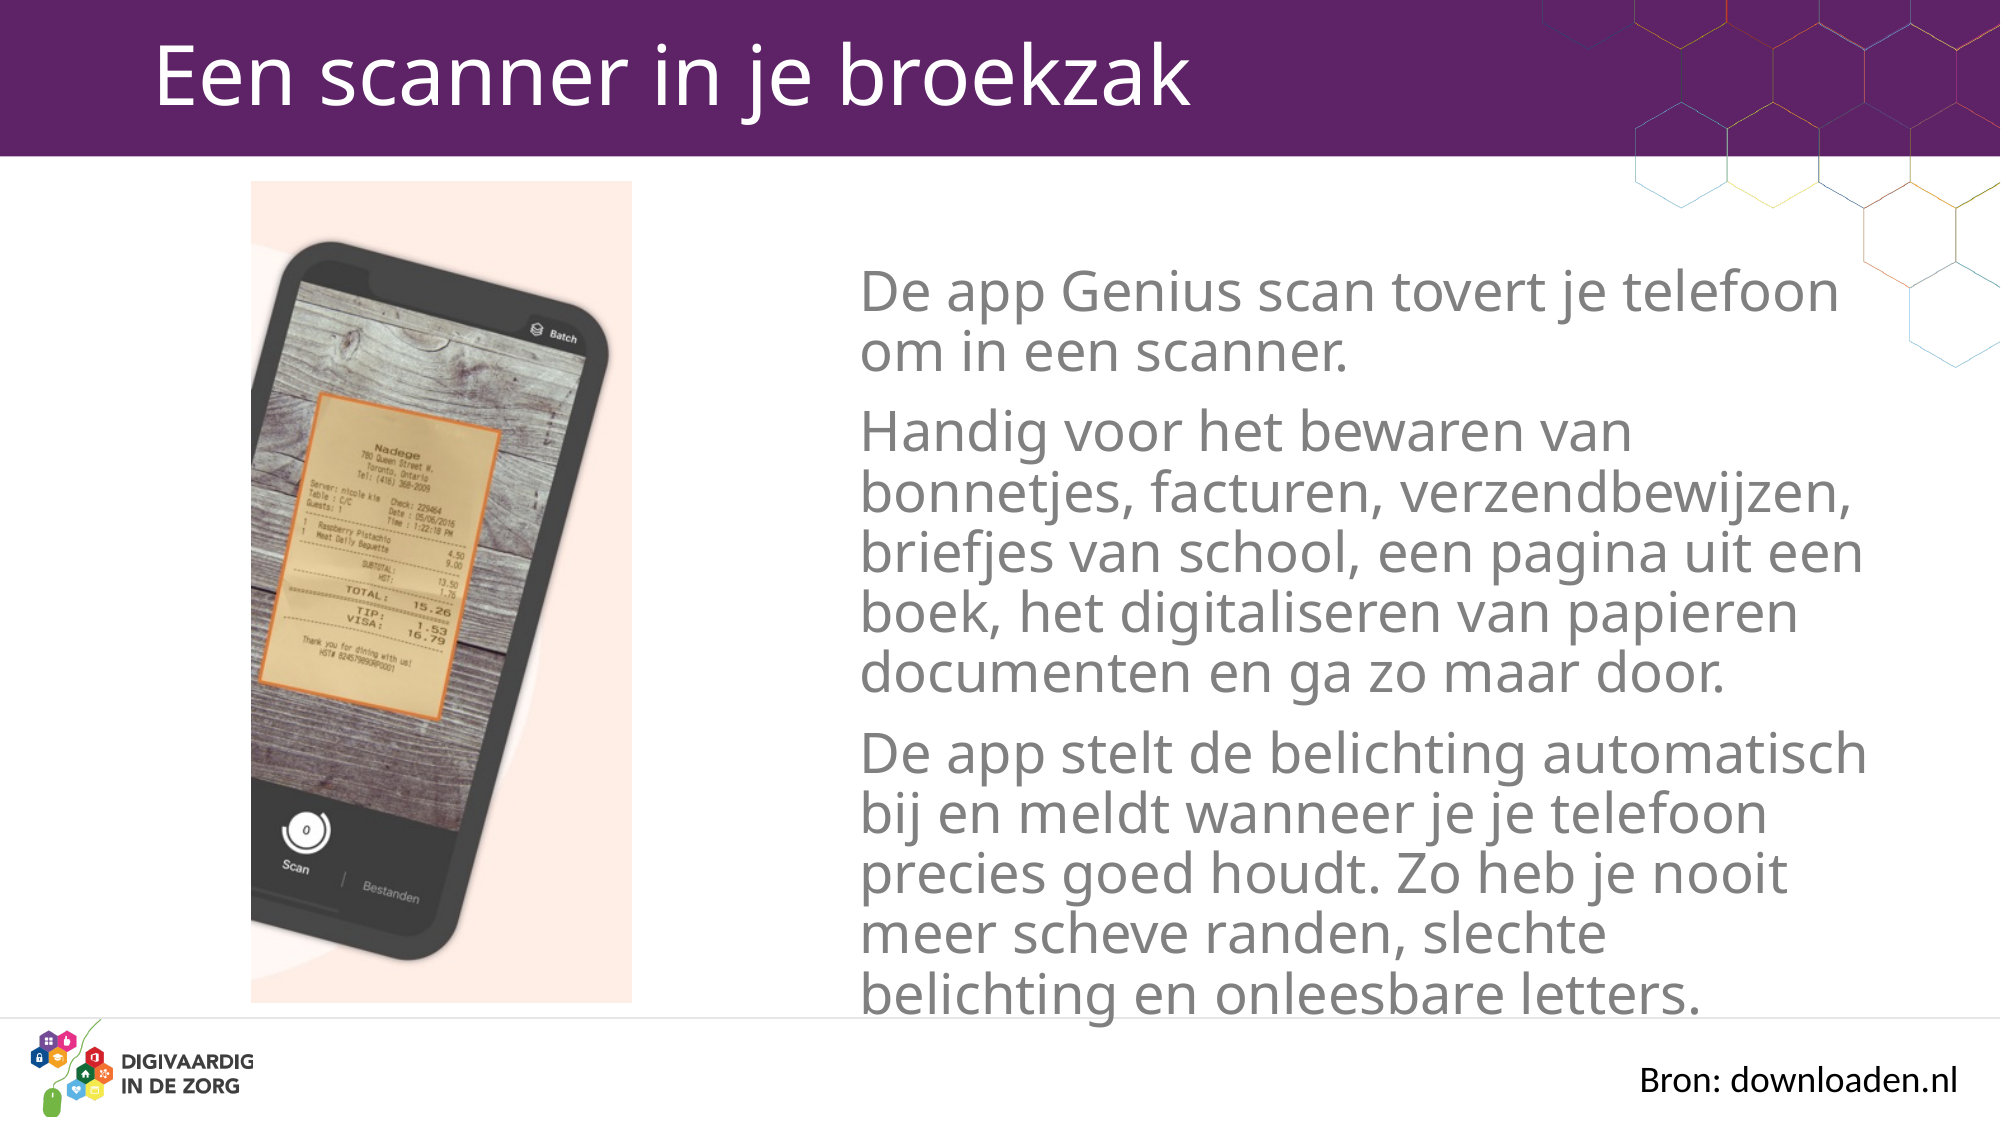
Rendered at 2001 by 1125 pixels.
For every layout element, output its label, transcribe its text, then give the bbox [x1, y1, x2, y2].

title Een scanner in je broekzak [137, 29, 1863, 127]
list De app Genius scan tovert je telefoon om in een scanner. Handig voor het bewaren van bonnetjes, facturen, verzendbewijzen, briefjes van school, een pagina uit een boek, het digitaliseren van papieren documenten en ga zo maar door. De app stelt de belichting automatisch bij en meldt wanneer je je telefoon precies goed houdt. Zo heb je nooit meer scheve randen, slechte belichting en onleesbare letters. [844, 255, 1890, 1048]
picture [1352, 0, 2001, 447]
picture [251, 181, 632, 1003]
text_box Bron: downloaden.nl [1624, 1047, 1974, 1108]
